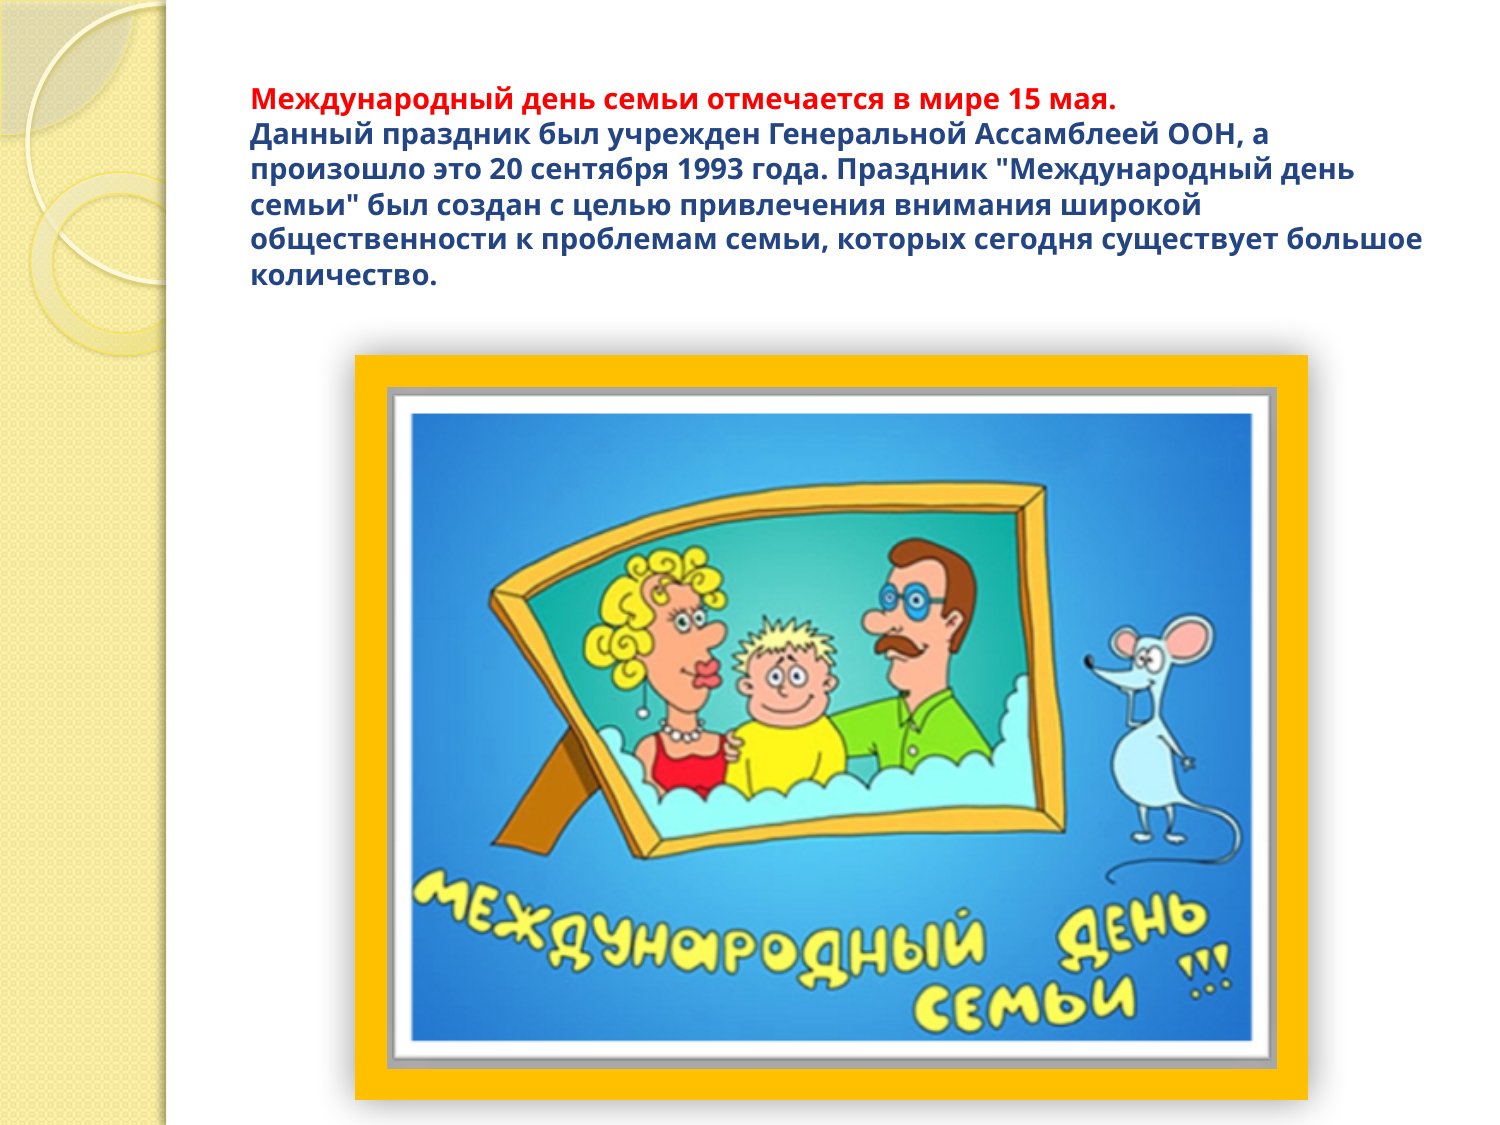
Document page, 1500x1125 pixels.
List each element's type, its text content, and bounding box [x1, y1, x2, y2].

title Международный день семьи отмечается в мире 15 мая. Данный праздник был учрежден Генеральной Ассамблеей ООН, а произошло это 20 сентября 1993 года. Праздник "Международный день семьи" был создан с целью привлечения внимания широкой общественности к проблемам семьи, которых сегодня существует большое количество. [235, 111, 1466, 362]
text_box [235, 45, 1500, 111]
picture [386, 386, 1278, 1070]
